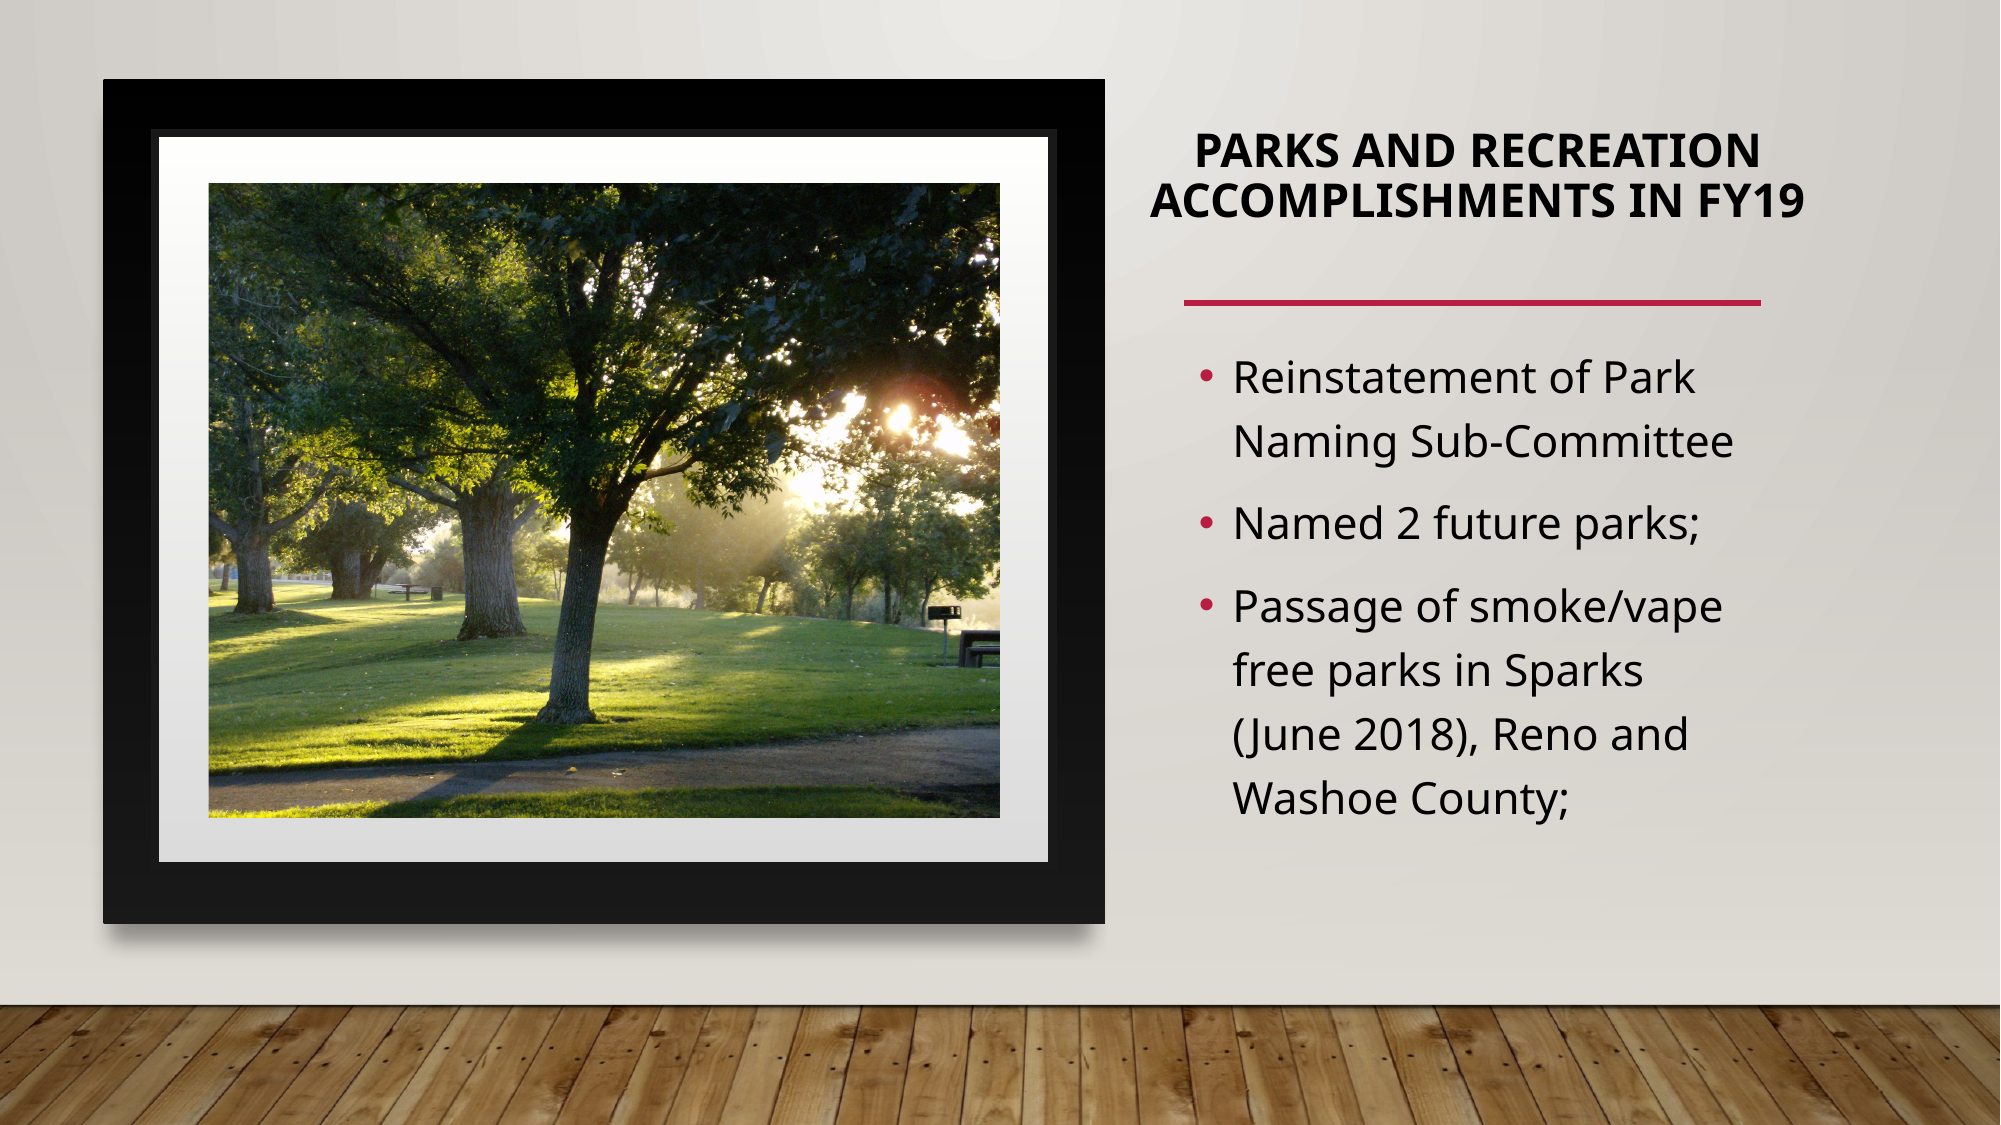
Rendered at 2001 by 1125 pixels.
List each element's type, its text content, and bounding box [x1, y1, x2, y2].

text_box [103, 78, 1106, 924]
picture [208, 182, 1001, 818]
list Reinstatement of Park Naming Sub-Committee Named 2 future parks; Passage of smoke/vape free parks in Sparks (June 2018), Reno and Washoe County; [1184, 330, 1762, 924]
title Parks and recreation Accomplishments IN fy19 [1128, 119, 1829, 305]
picture [0, 1006, 2000, 1125]
text_box [0, 0, 2000, 330]
text_box [0, 330, 2000, 1004]
